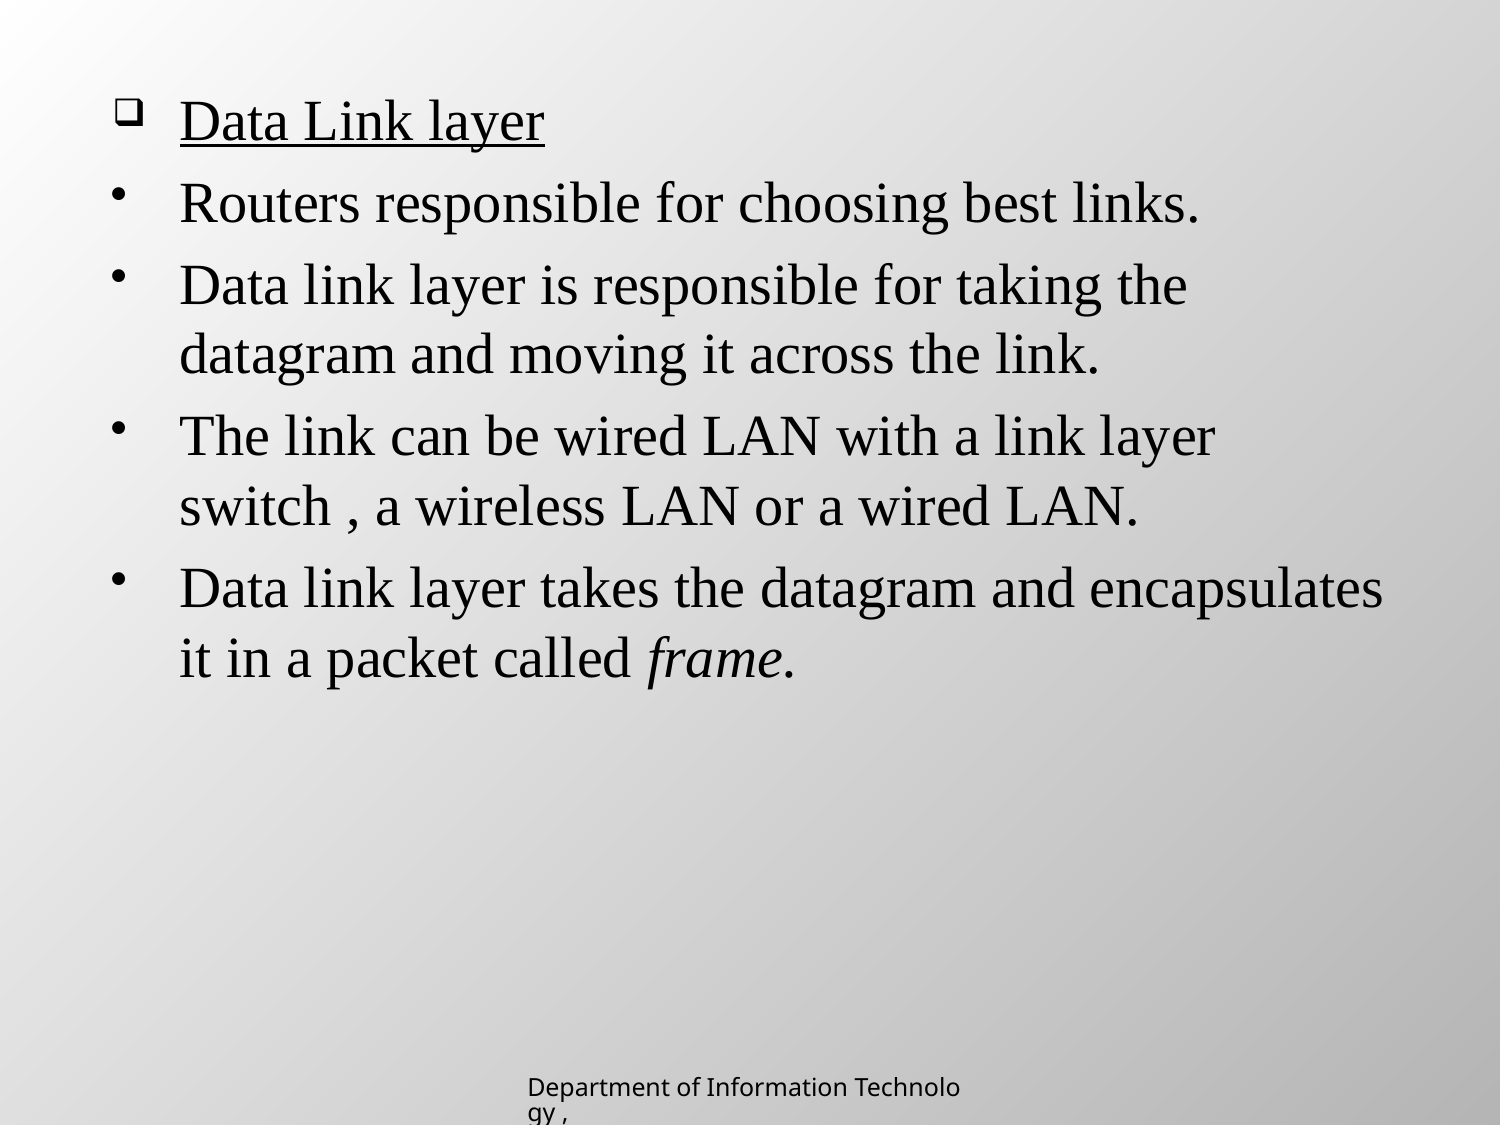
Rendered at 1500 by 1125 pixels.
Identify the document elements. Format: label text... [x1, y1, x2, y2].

footer Department of Information Technology , SIES College of Arts, Science & Commerce (Autonomous) [512, 1052, 988, 1113]
list Data Link layer Routers responsible for choosing best links. Data link layer is responsible for taking the datagram and moving it across the link. The link can be wired LAN with a link layer switch , a wireless LAN or a wired LAN. Data link layer takes the datagram and encapsulates it in a packet called frame. [75, 75, 1425, 1005]
